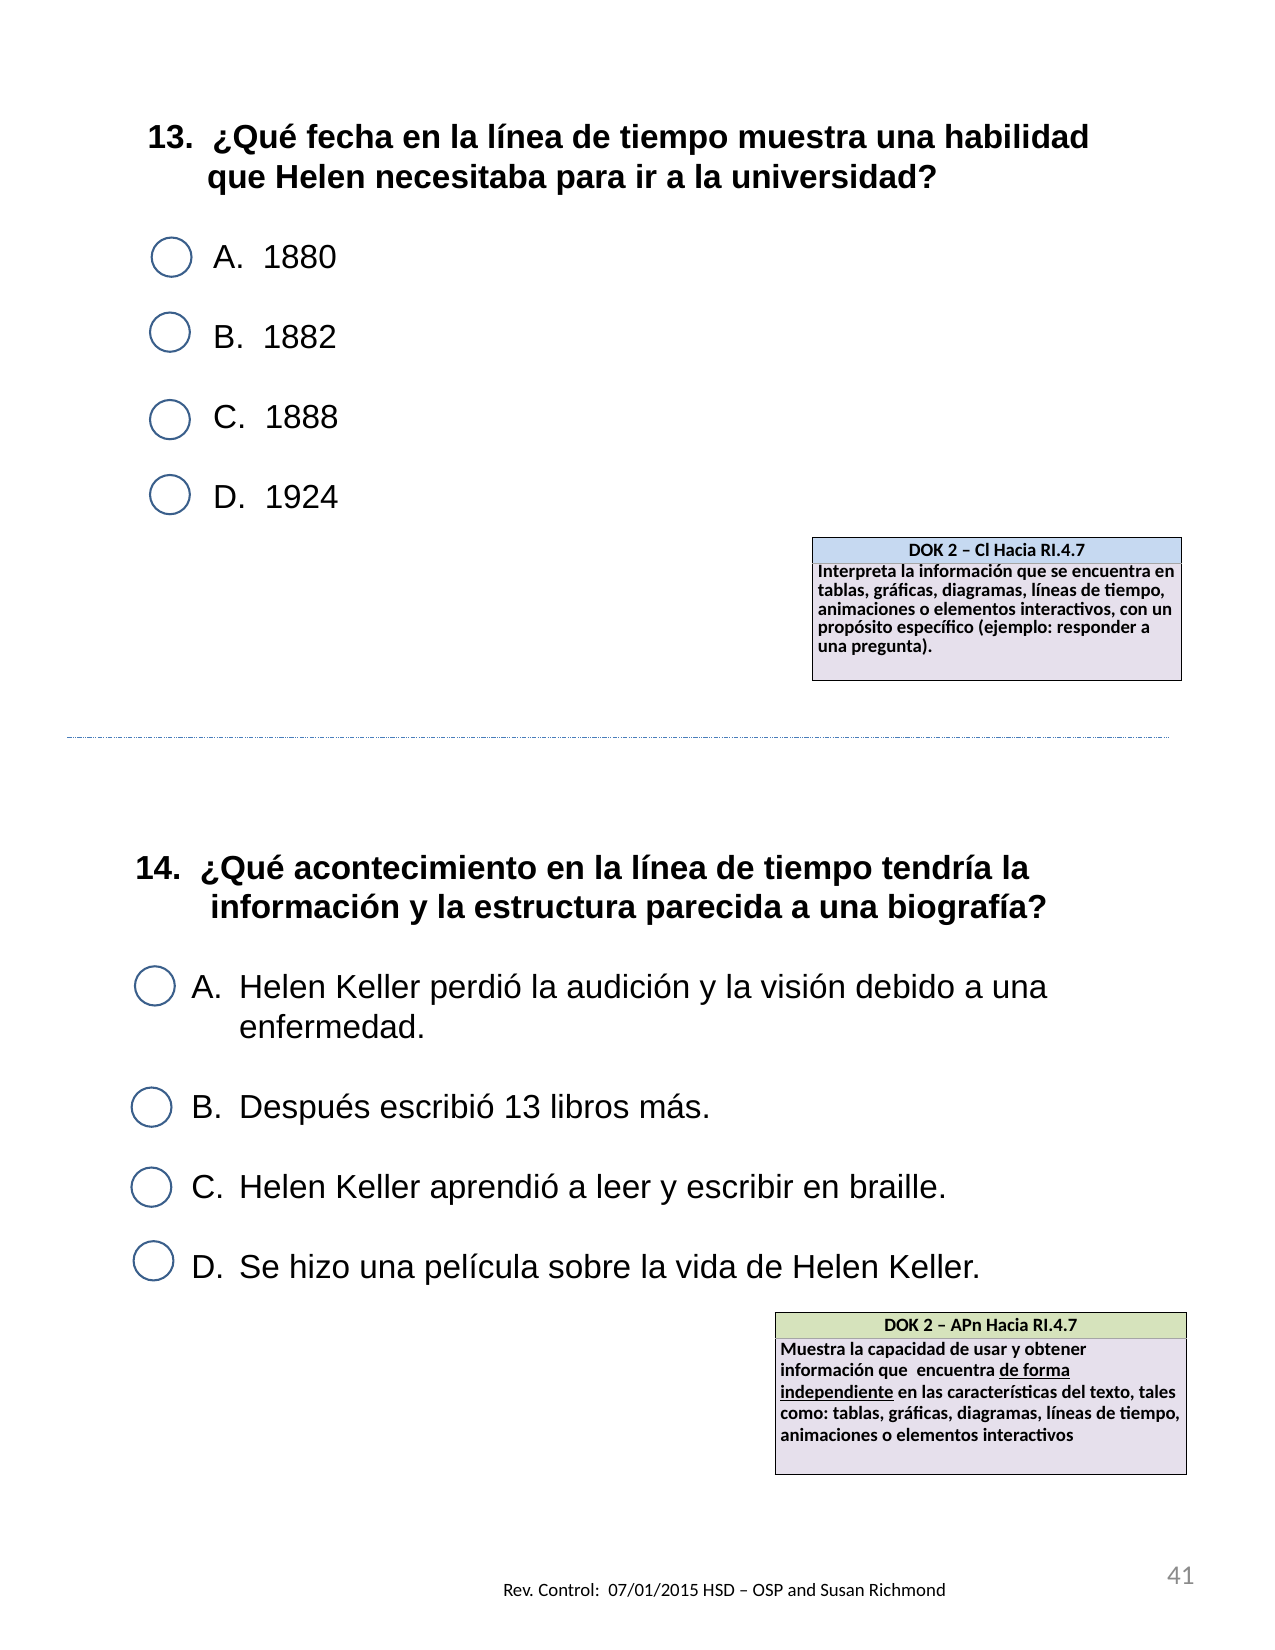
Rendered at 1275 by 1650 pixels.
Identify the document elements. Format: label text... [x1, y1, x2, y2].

table_header DOK 2 – APn Hacia RI.4.7 [776, 1313, 1186, 1337]
table_cell Interpreta la información que se encuentra en tablas, gráficas, diagramas, líneas de tiempo, animaciones o elementos interactivos, con un propósito específico (ejemplo: responder a una pregunta). [813, 564, 1181, 679]
text_box [132, 964, 177, 1008]
text_box [131, 1239, 176, 1283]
text_box 13. ¿Qué fecha en la línea de tiempo muestra una habilidad que Helen necesitaba para ir a la universidad? 1880 1882 1888 1924 [130, 107, 1169, 523]
text_box [129, 1085, 174, 1129]
slide_number 41 [913, 1529, 1212, 1618]
table_cell Muestra la capacidad de usar y obtener información que encuentra de forma independiente en las características del texto, tales como: tablas, gráficas, diagramas, líneas de tiempo, animaciones o elementos interactivos [776, 1339, 1186, 1473]
text_box [149, 235, 194, 279]
text_box 14. ¿Qué acontecimiento en la línea de tiempo tendría la información y la estructura parecida a una biografía? Helen Keller perdió la audición y la visión debido a una enfermedad. Después escribió 13 libros más. Helen Keller aprendió a leer y escribir en braille. Se hizo una película sobre la vida de Helen Keller. [118, 837, 1150, 1294]
text_box [129, 1165, 174, 1209]
text_box [147, 310, 192, 354]
table_header DOK 2 – Cl Hacia RI.4.7 [813, 538, 1181, 562]
text_box [147, 397, 192, 442]
text_box [147, 472, 192, 517]
